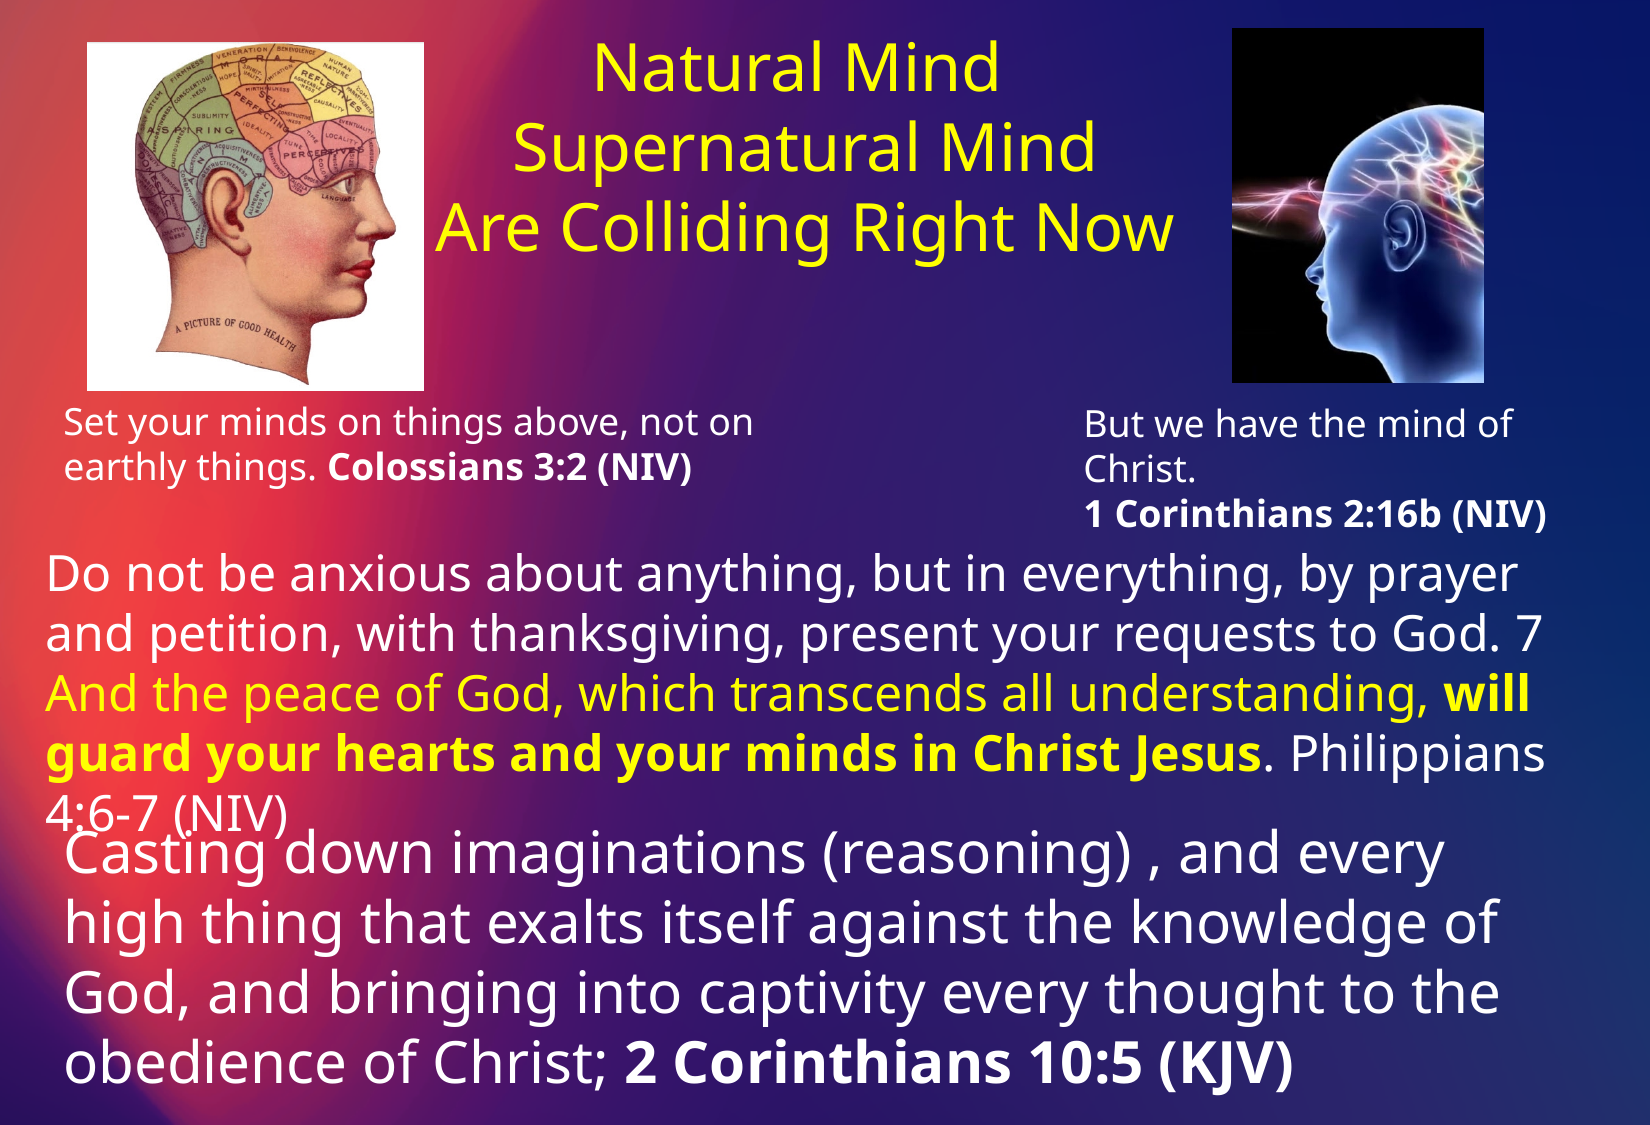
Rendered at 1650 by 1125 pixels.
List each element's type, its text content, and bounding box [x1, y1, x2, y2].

picture [0, 0, 1650, 1125]
text_box But we have the mind of Christ. 1 Corinthians 2:16b (NIV) [1068, 392, 1648, 543]
text_box Set your minds on things above, not on earthly things. Colossians 3:2 (NIV) [48, 390, 786, 541]
text_box Casting down imaginations (reasoning) , and every high thing that exalts itself against the knowledge of God, and bringing into captivity every thought to the obedience of Christ; 2 Corinthians 10:5 (KJV) [48, 807, 1594, 1125]
text_box Natural Mind Supernatural Mind Are Colliding Right Now [0, 17, 1612, 273]
text_box Do not be anxious about anything, but in everything, by prayer and petition, with thanksgiving, present your requests to God. 7 And the peace of God, which transcends all understanding, will guard your hearts and your minds in Christ Jesus. Philippians 4:6-7 (NIV) [30, 533, 1582, 849]
